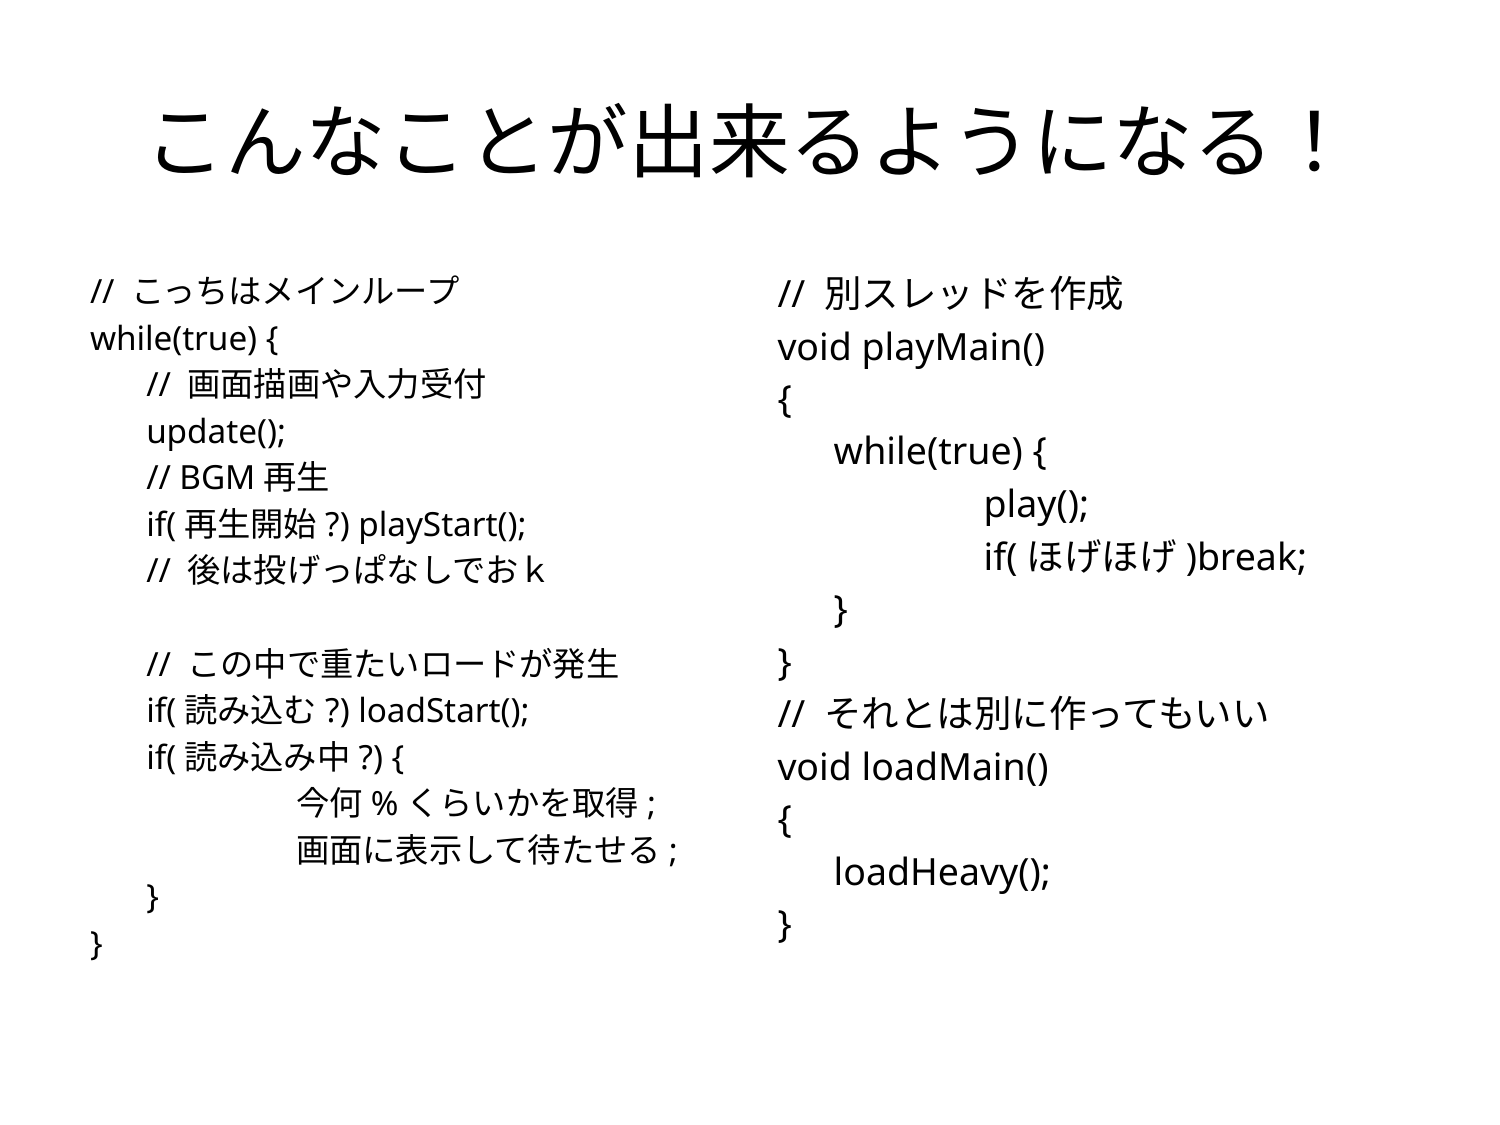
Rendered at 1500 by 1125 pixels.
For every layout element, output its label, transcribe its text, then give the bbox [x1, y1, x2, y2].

list // こっちはメインループ while(true) { // 画面描画や入力受付 update(); // BGM再生 if(再生開始?) playStart(); // 後は投げっぱなしでおｋ // この中で重たいロードが発生 if(読み込む?) loadStart(); if(読み込み中?) { 今何%くらいかを取得; 画面に表示して待たせる; } } [75, 262, 738, 1005]
list // 別スレッドを作成 void playMain() { while(true) { play(); if(ほげほげ)break; } } // それとは別に作ってもいい void loadMain() { loadHeavy(); } [762, 262, 1425, 1005]
title こんなことが出来るようになる！ [75, 45, 1425, 233]
